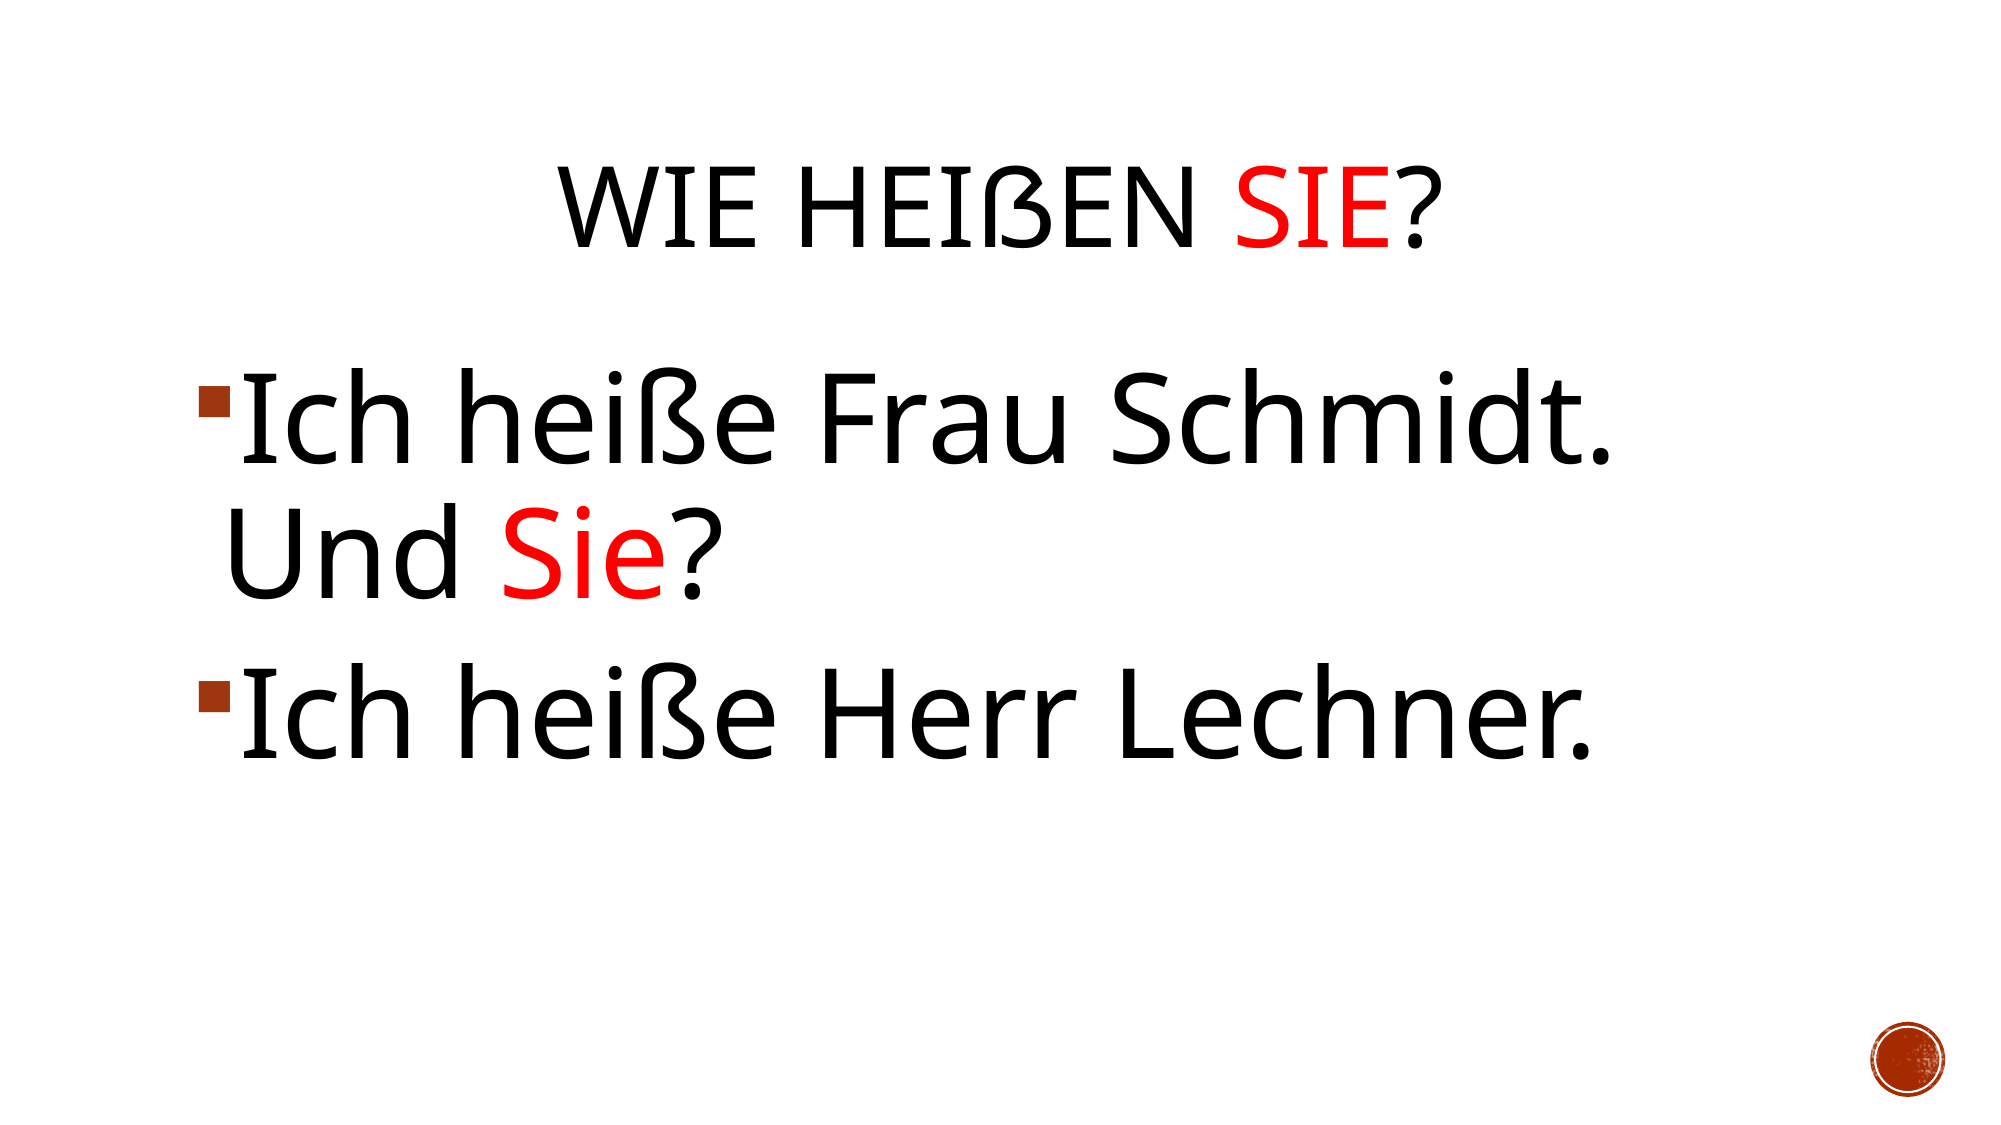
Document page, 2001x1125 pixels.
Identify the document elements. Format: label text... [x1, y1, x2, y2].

title Wie heißen Sie? [175, 79, 1826, 344]
list Ich heiße Frau Schmidt. Und Sie? Ich heiße Herr Lechner. [175, 348, 1826, 1013]
